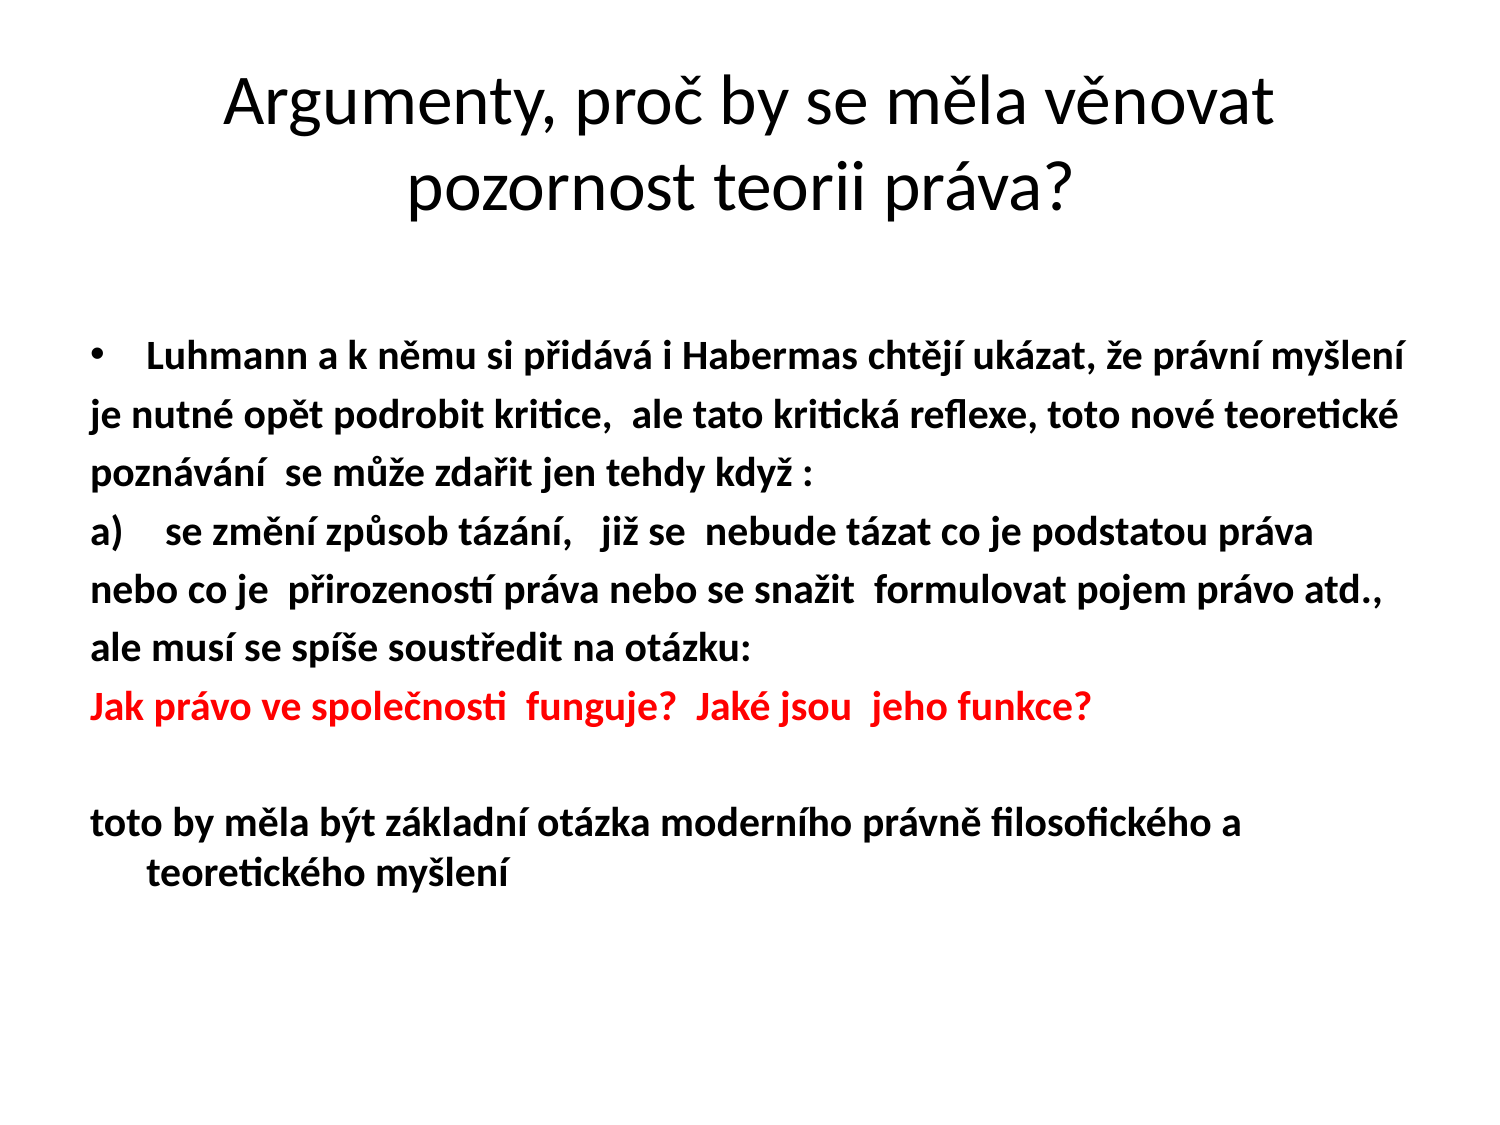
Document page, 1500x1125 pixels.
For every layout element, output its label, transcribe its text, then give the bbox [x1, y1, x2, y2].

title Argumenty, proč by se měla věnovat pozornost teorii práva? [74, 44, 1426, 233]
list Luhmann a k němu si přidává i Habermas chtějí ukázat, že právní myšlení je nutné opět podrobit kritice, ale tato kritická reflexe, toto nové teoretické poznávání se může zdařit jen tehdy když : se změní způsob tázání, již se nebude tázat co je podstatou práva nebo co je přirozeností práva nebo se snažit formulovat pojem právo atd., ale musí se spíše soustředit na otázku: Jak právo ve společnosti funguje? Jaké jsou jeho funkce? toto by měla být základní otázka moderního právně filosofického a teoretického myšlení [74, 262, 1426, 1006]
